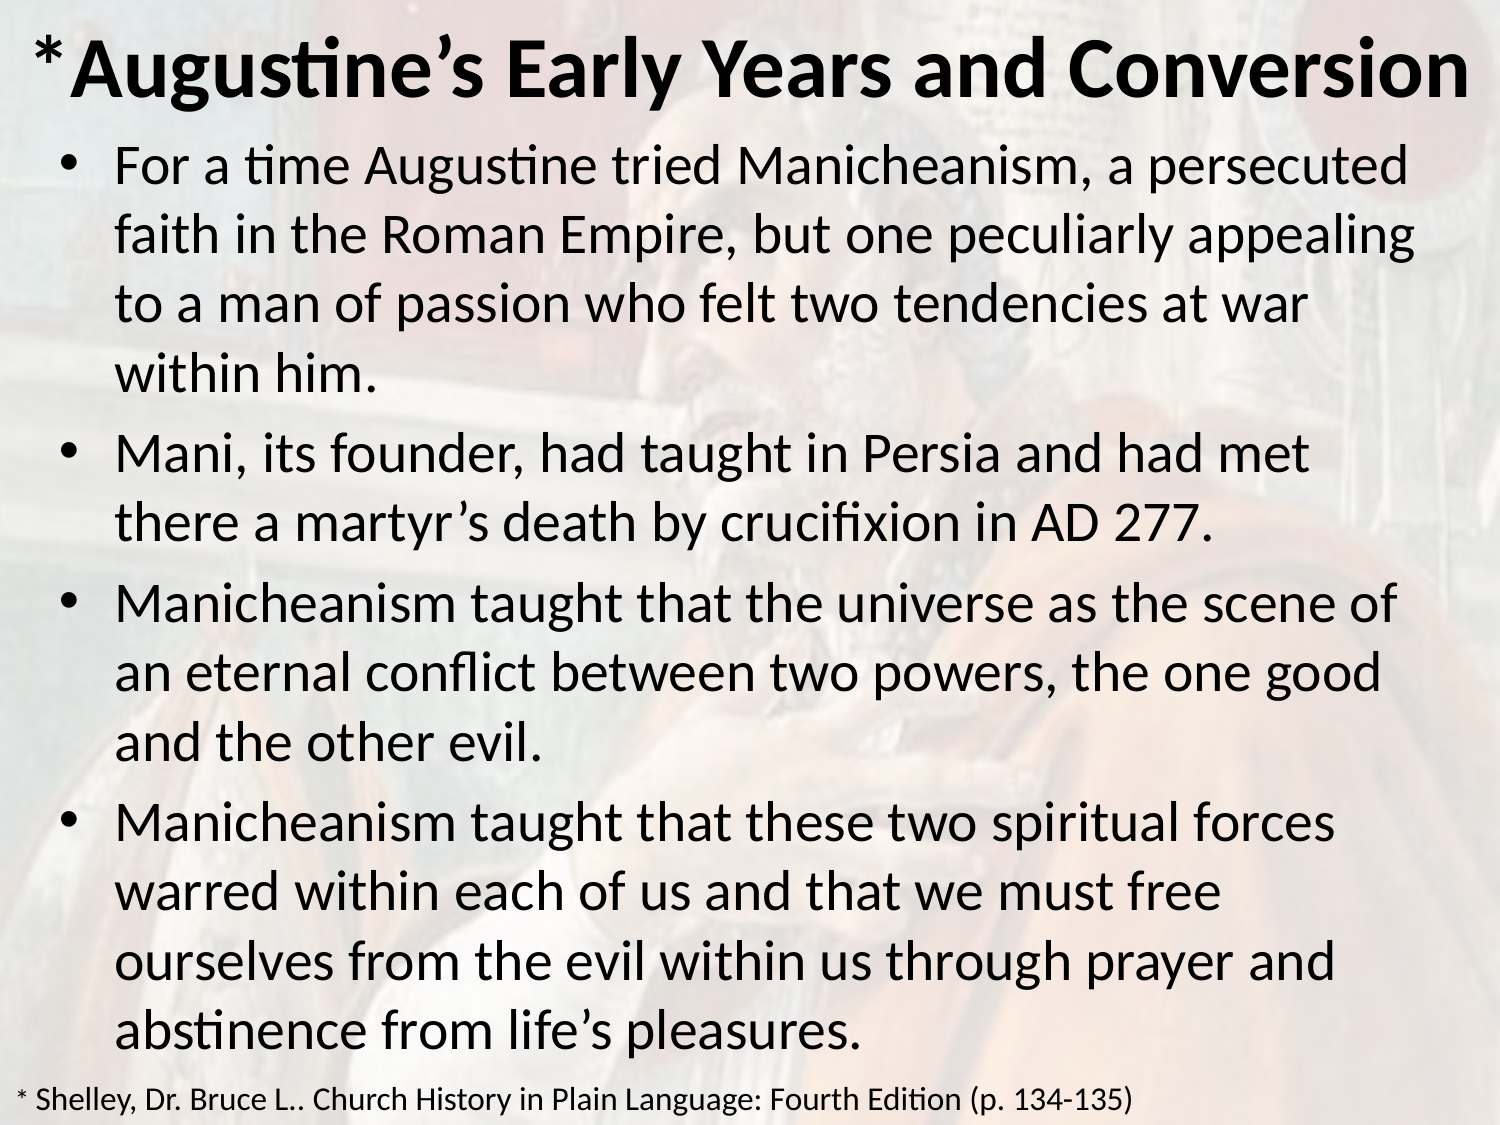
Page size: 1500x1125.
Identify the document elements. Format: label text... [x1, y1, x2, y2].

list For a time Augustine tried Manicheanism, a persecuted faith in the Roman Empire, but one peculiarly appealing to a man of passion who felt two tendencies at war within him. Mani, its founder, had taught in Persia and had met there a martyr’s death by crucifixion in AD 277. Manicheanism taught that the universe as the scene of an eternal conflict between two powers, the one good and the other evil. Manicheanism taught that these two spiritual forces warred within each of us and that we must free ourselves from the evil within us through prayer and abstinence from life’s pleasures. [43, 119, 1457, 1069]
title *Augustine’s Early Years and Conversion [0, 0, 1500, 125]
text_box * Shelley, Dr. Bruce L.. Church History in Plain Language: Fourth Edition (p. 134-135) [0, 1069, 1500, 1125]
